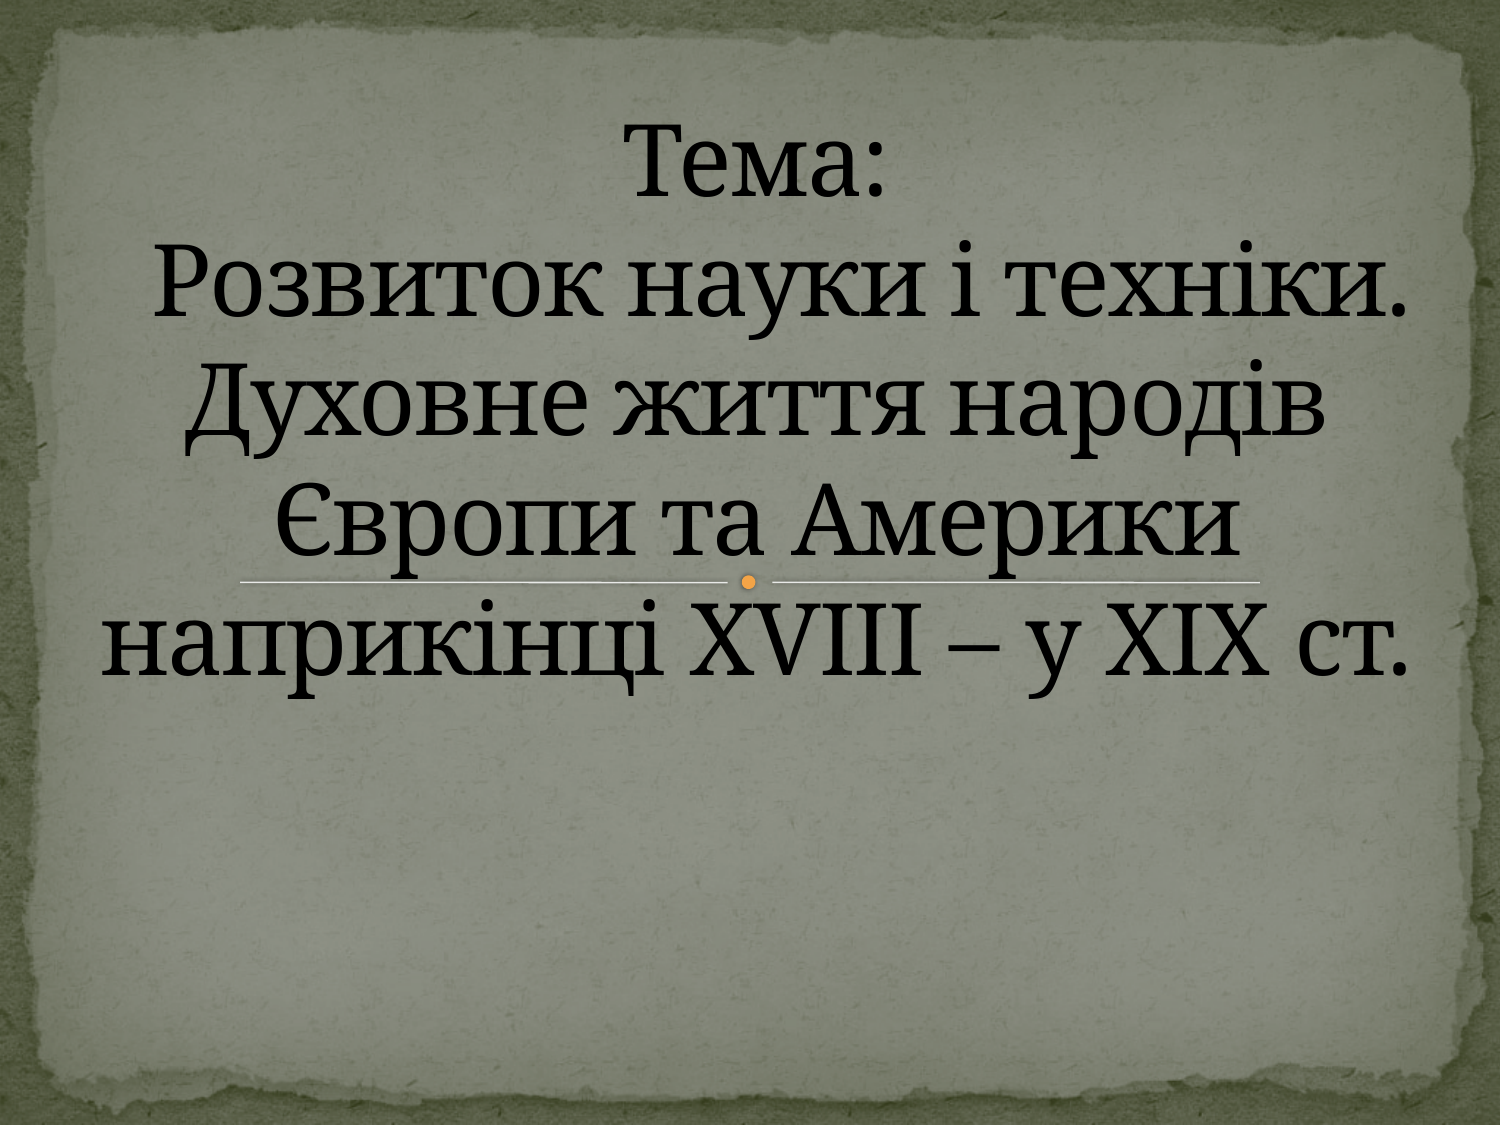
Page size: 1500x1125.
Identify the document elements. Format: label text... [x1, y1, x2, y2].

title Тема: Розвиток науки і техніки. Духовне життя народів Європи та Америки наприкінці XVIII – у XIX ст. [74, 235, 1438, 704]
